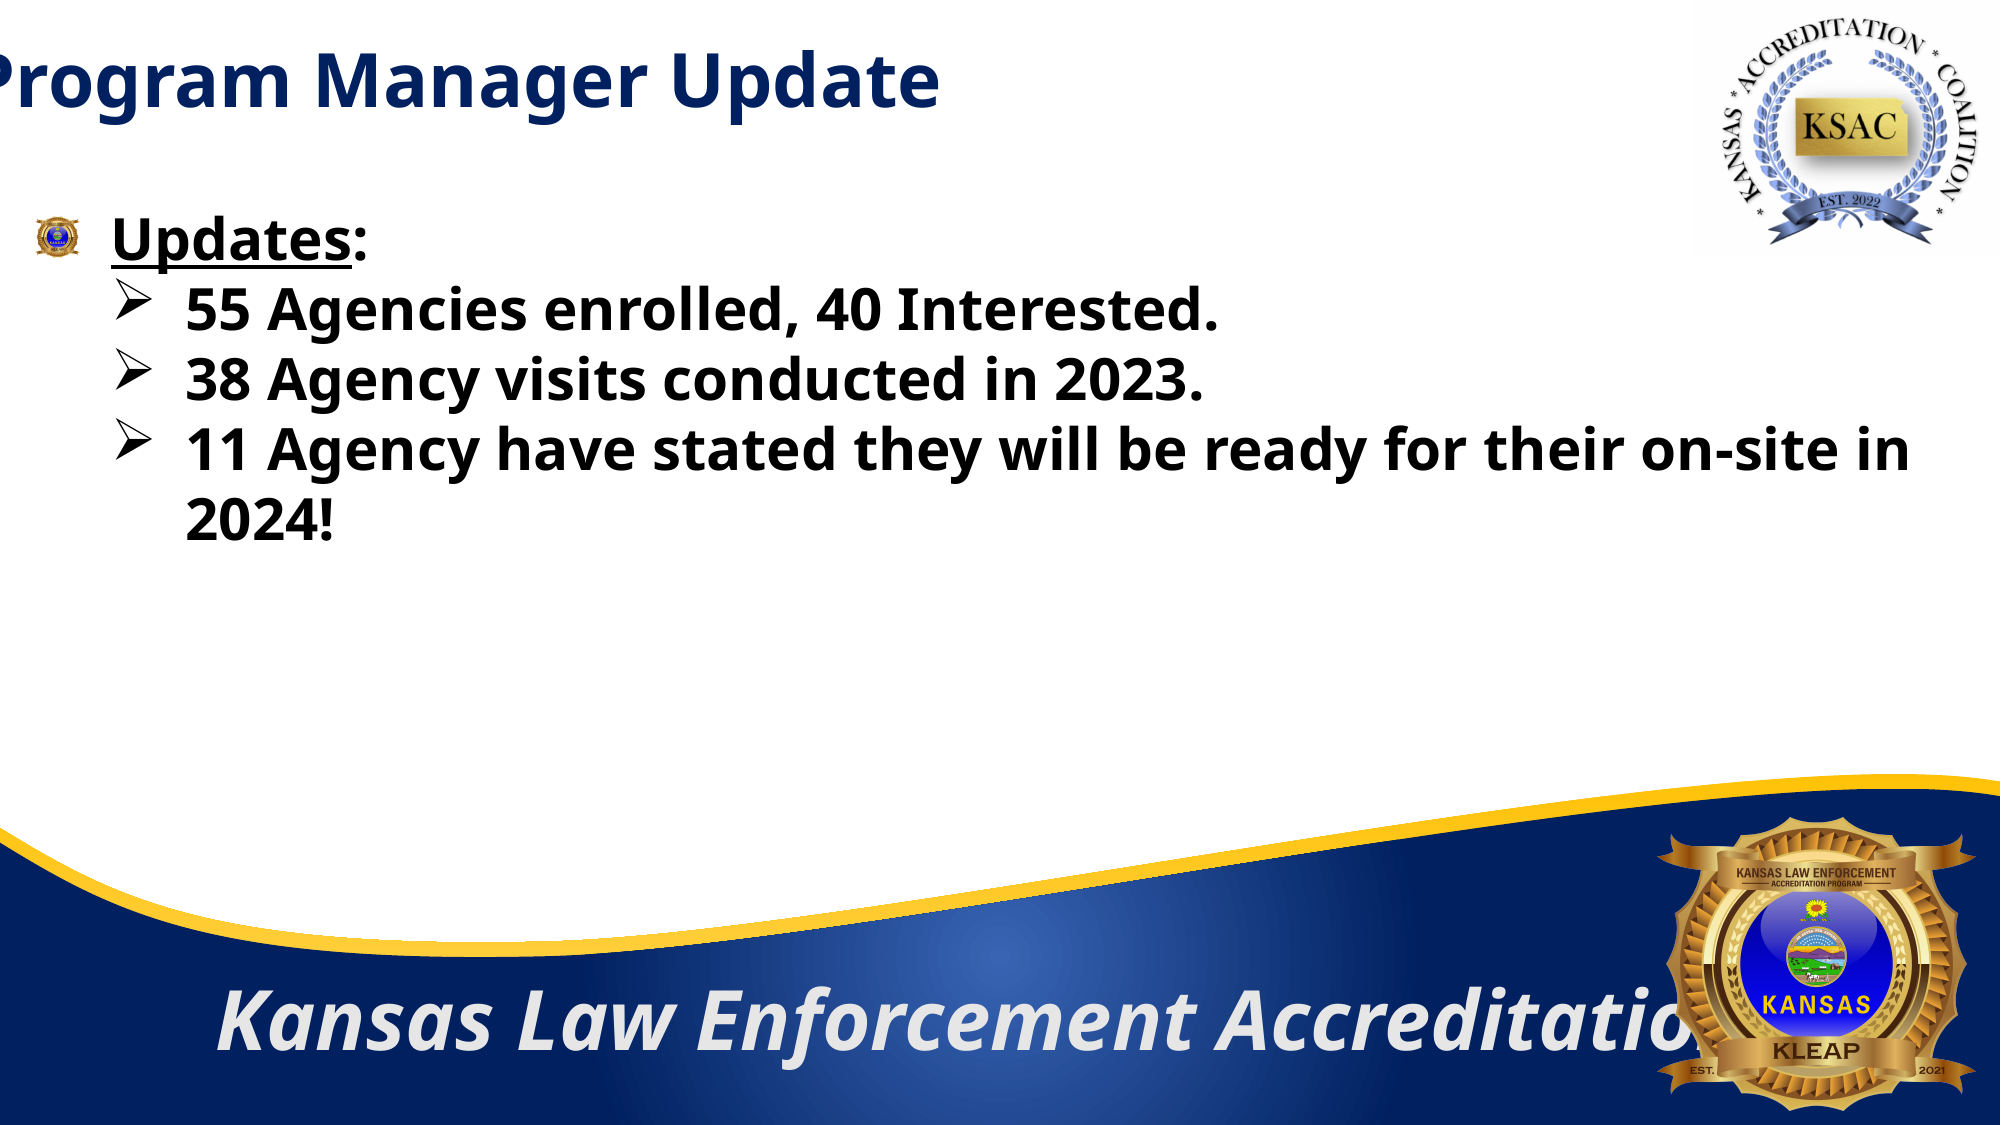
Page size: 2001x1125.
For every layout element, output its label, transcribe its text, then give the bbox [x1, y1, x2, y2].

picture [35, 216, 77, 258]
picture [1691, 0, 2000, 258]
text_box [0, 772, 2000, 956]
text_box Program Manager Update [0, 25, 958, 131]
text_box Kansas Law Enforcement Accreditation [200, 959, 1657, 1075]
text_box Updates: 55 Agencies enrolled, 40 Interested. 38 Agency visits conducted in 2023. 11 Agency have stated they will be ready for their on-site in 2024! [20, 194, 2000, 630]
text_box [0, 787, 2000, 1125]
picture [1657, 816, 1976, 1111]
